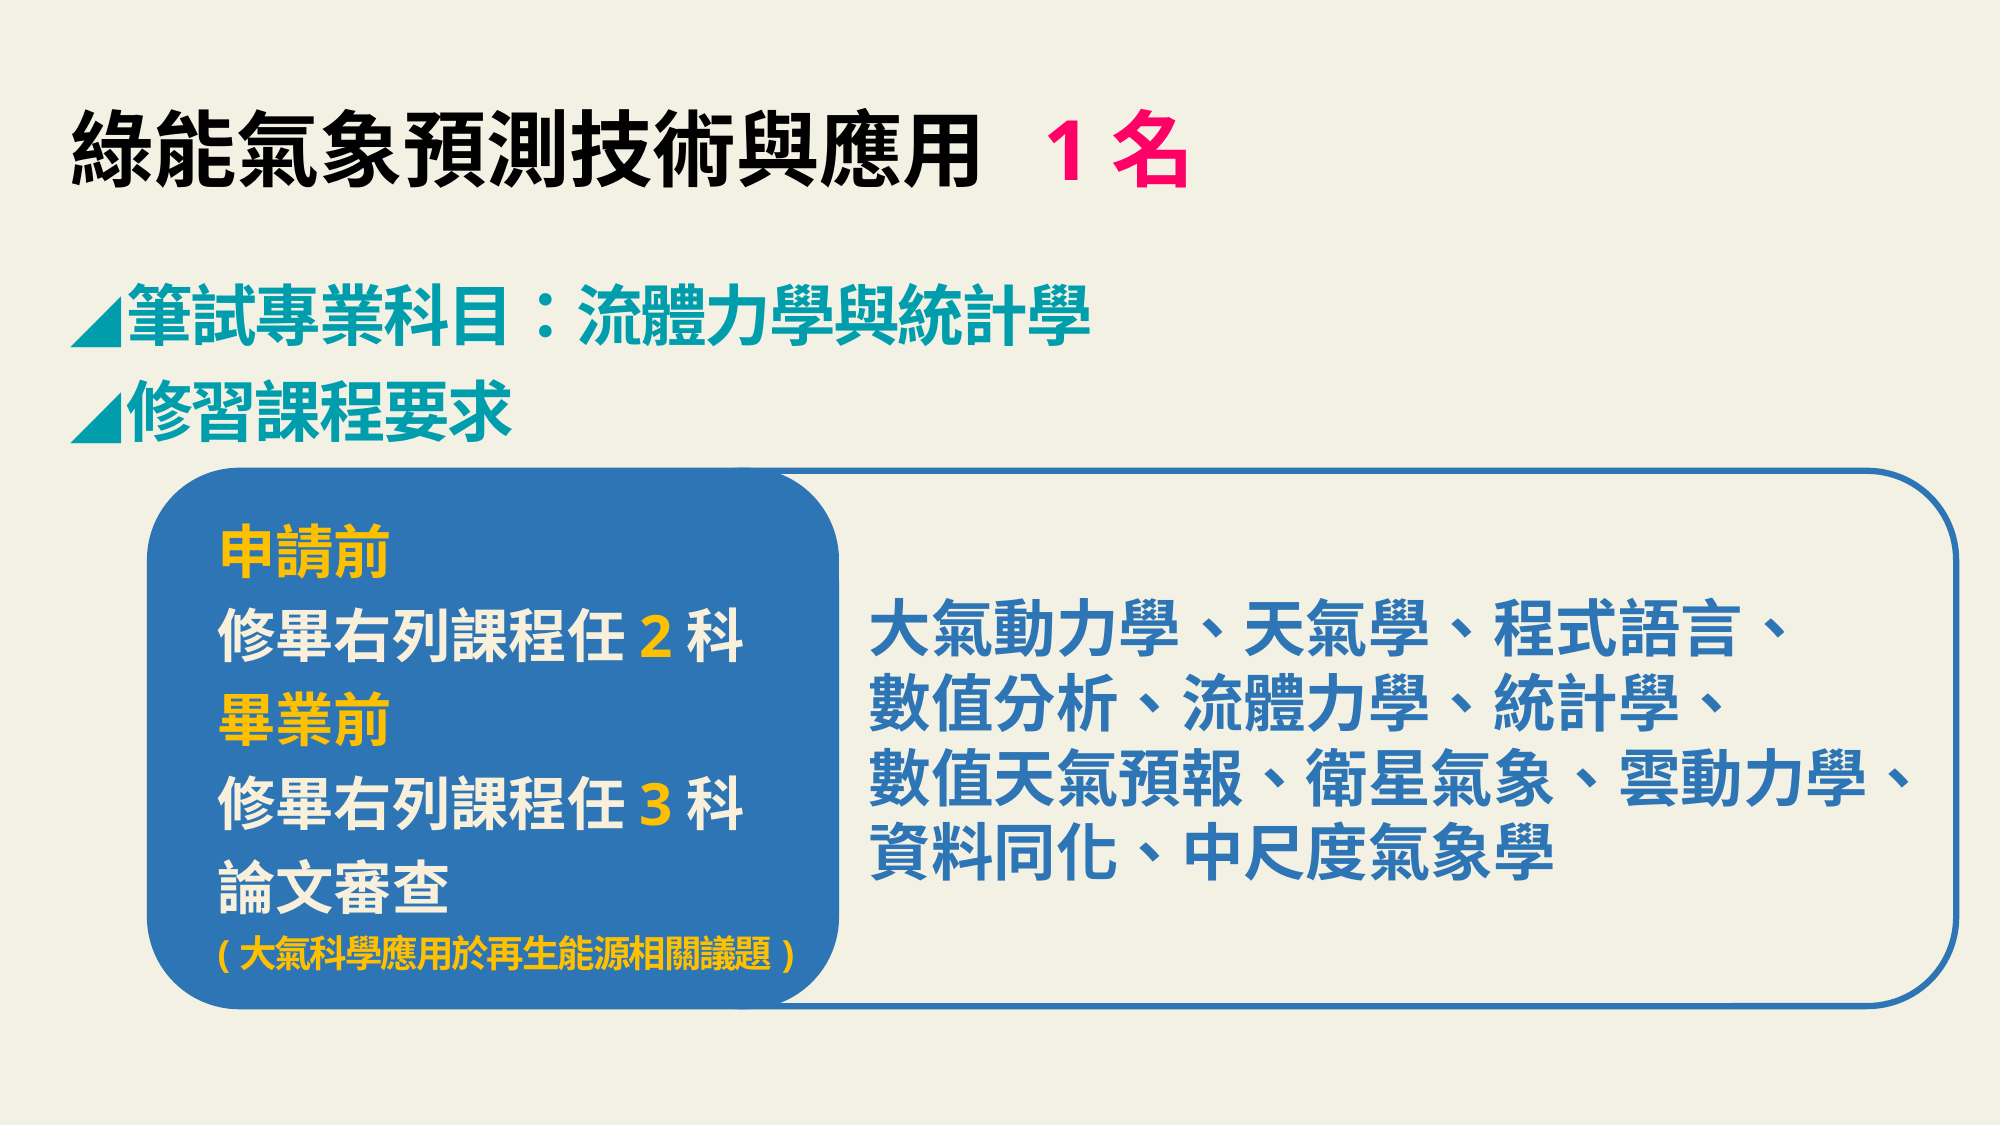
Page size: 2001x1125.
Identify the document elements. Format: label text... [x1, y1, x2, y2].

text_box 申請前 修畢右列課程任2科 畢業前 修畢右列課程任3科 論文審查 (大氣科學應用於再生能源相關議題) [148, 469, 838, 1008]
text_box 綠能氣象預測技術與應用 1名 [55, 86, 1971, 209]
text_box 筆試專業科目：流體力學與統計學 修習課程要求 [55, 250, 1942, 458]
text_box 大氣動力學、天氣學、程式語言、 數值分析、流體力學、統計學、 數值天氣預報、衛星氣象、雲動力學、資料同化、中尺度氣象學 [758, 469, 1958, 1008]
